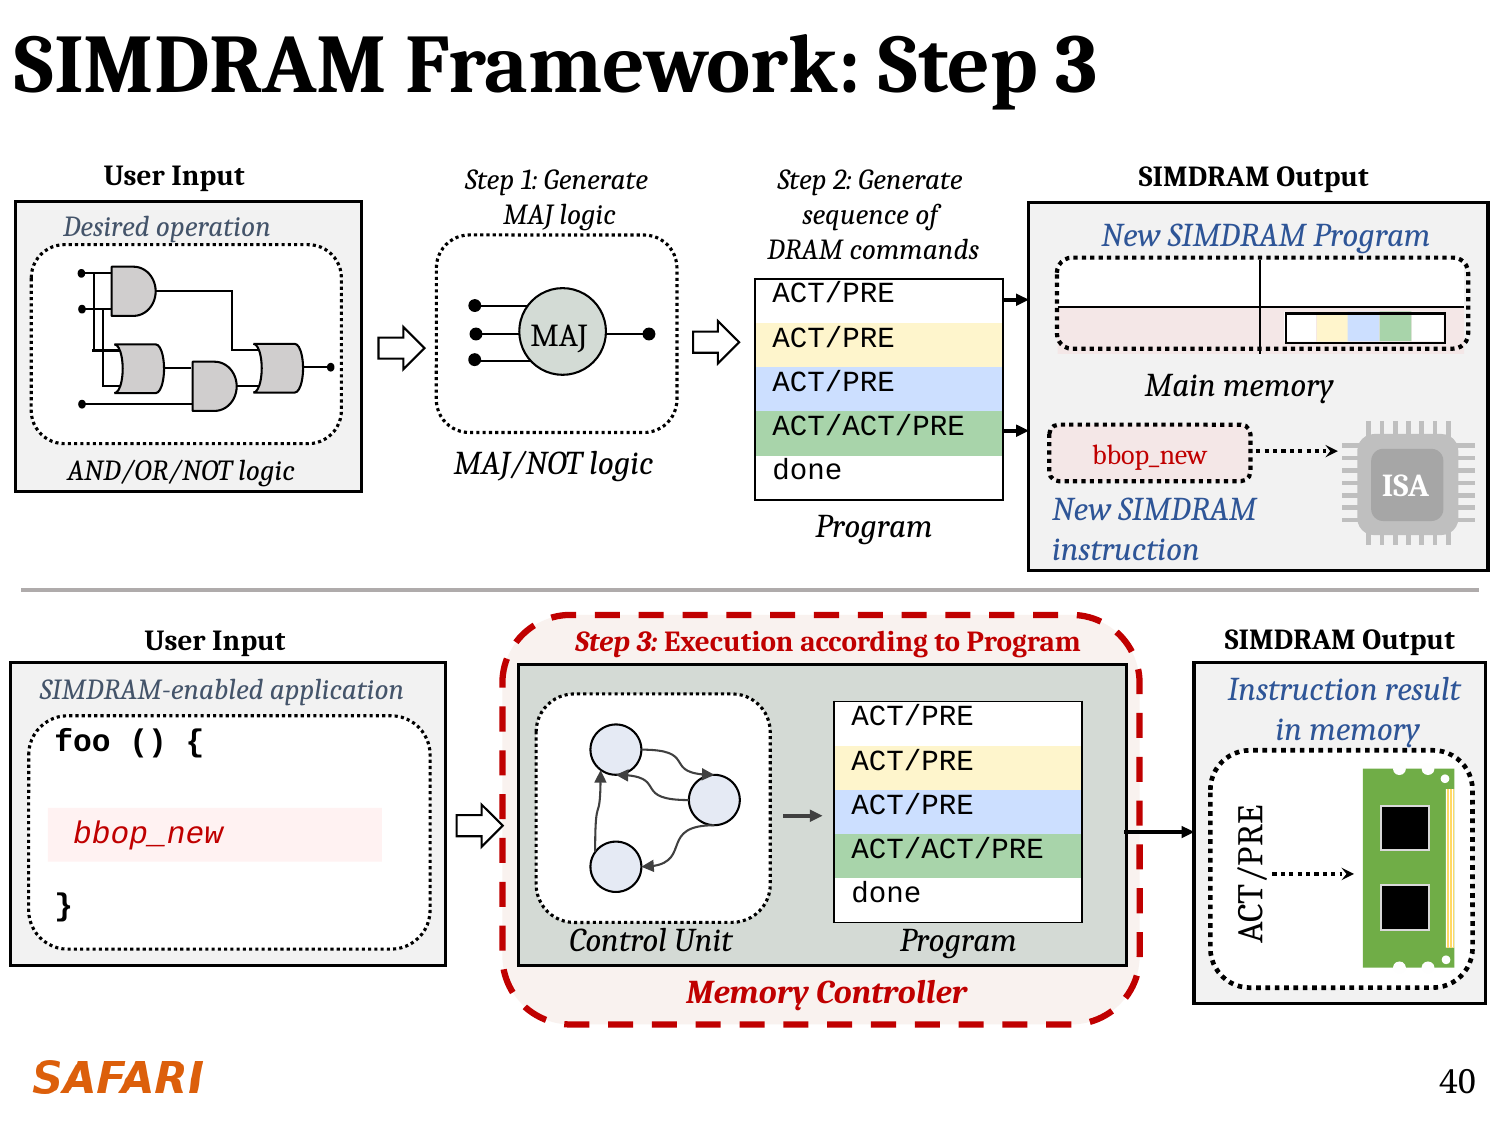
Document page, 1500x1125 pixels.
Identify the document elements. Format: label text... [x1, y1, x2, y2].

table_cell ACT/PRE [756, 323, 1002, 367]
picture [31, 1051, 209, 1104]
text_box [10, 613, 446, 966]
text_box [1210, 750, 1473, 988]
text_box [1054, 205, 1478, 350]
table_cell done [756, 456, 1002, 499]
table_header ACT/PRE [756, 280, 1002, 323]
text_box Main memory [1129, 355, 1364, 411]
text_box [15, 148, 362, 495]
text_box [1131, 834, 1141, 990]
text_box [696, 318, 741, 366]
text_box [1167, 613, 1500, 1004]
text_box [1037, 420, 1475, 576]
text_box [541, 1019, 1099, 1026]
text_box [536, 693, 771, 967]
text_box 40 [1140, 1052, 1491, 1125]
text_box Step 2: Generate sequence of DRAM commands [696, 160, 1055, 266]
table_cell ACT/ACT/PRE [756, 411, 1002, 456]
title SIMDRAM Framework: Step 3 [0, 13, 1475, 135]
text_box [456, 614, 1131, 1019]
text_box [1028, 202, 1489, 572]
text_box [1131, 649, 1141, 830]
table_cell ACT/PRE [756, 367, 1002, 411]
text_box SIMDRAM Output [1124, 149, 1470, 200]
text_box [378, 152, 696, 489]
